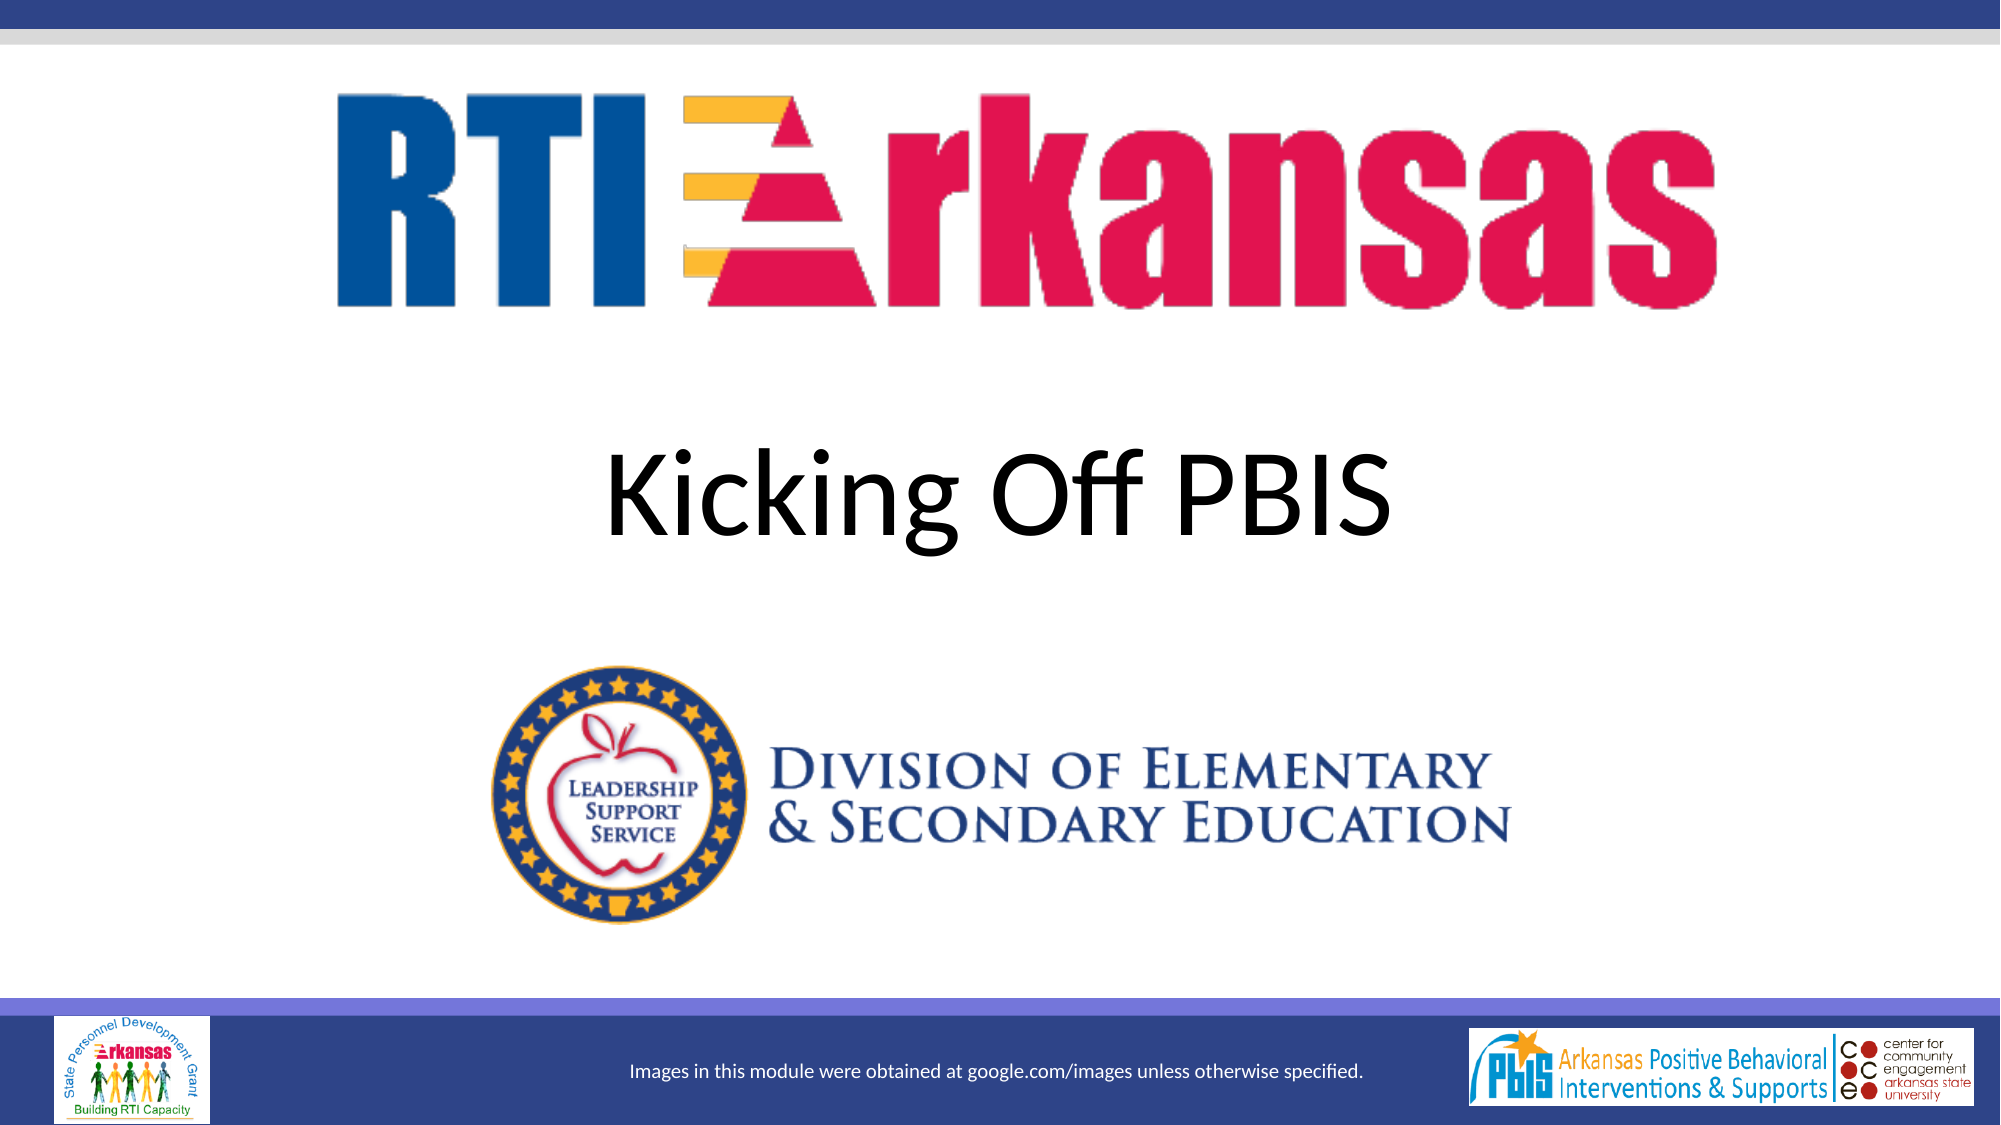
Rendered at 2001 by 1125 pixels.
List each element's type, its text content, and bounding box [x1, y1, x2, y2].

picture [329, 68, 1722, 339]
text_box Images in this module were obtained at google.com/images unless otherwise specified. [614, 1050, 1386, 1090]
picture [1469, 1027, 1974, 1106]
title Kicking Off PBIS [0, 399, 2000, 591]
picture [488, 664, 1512, 925]
picture [53, 1016, 210, 1125]
